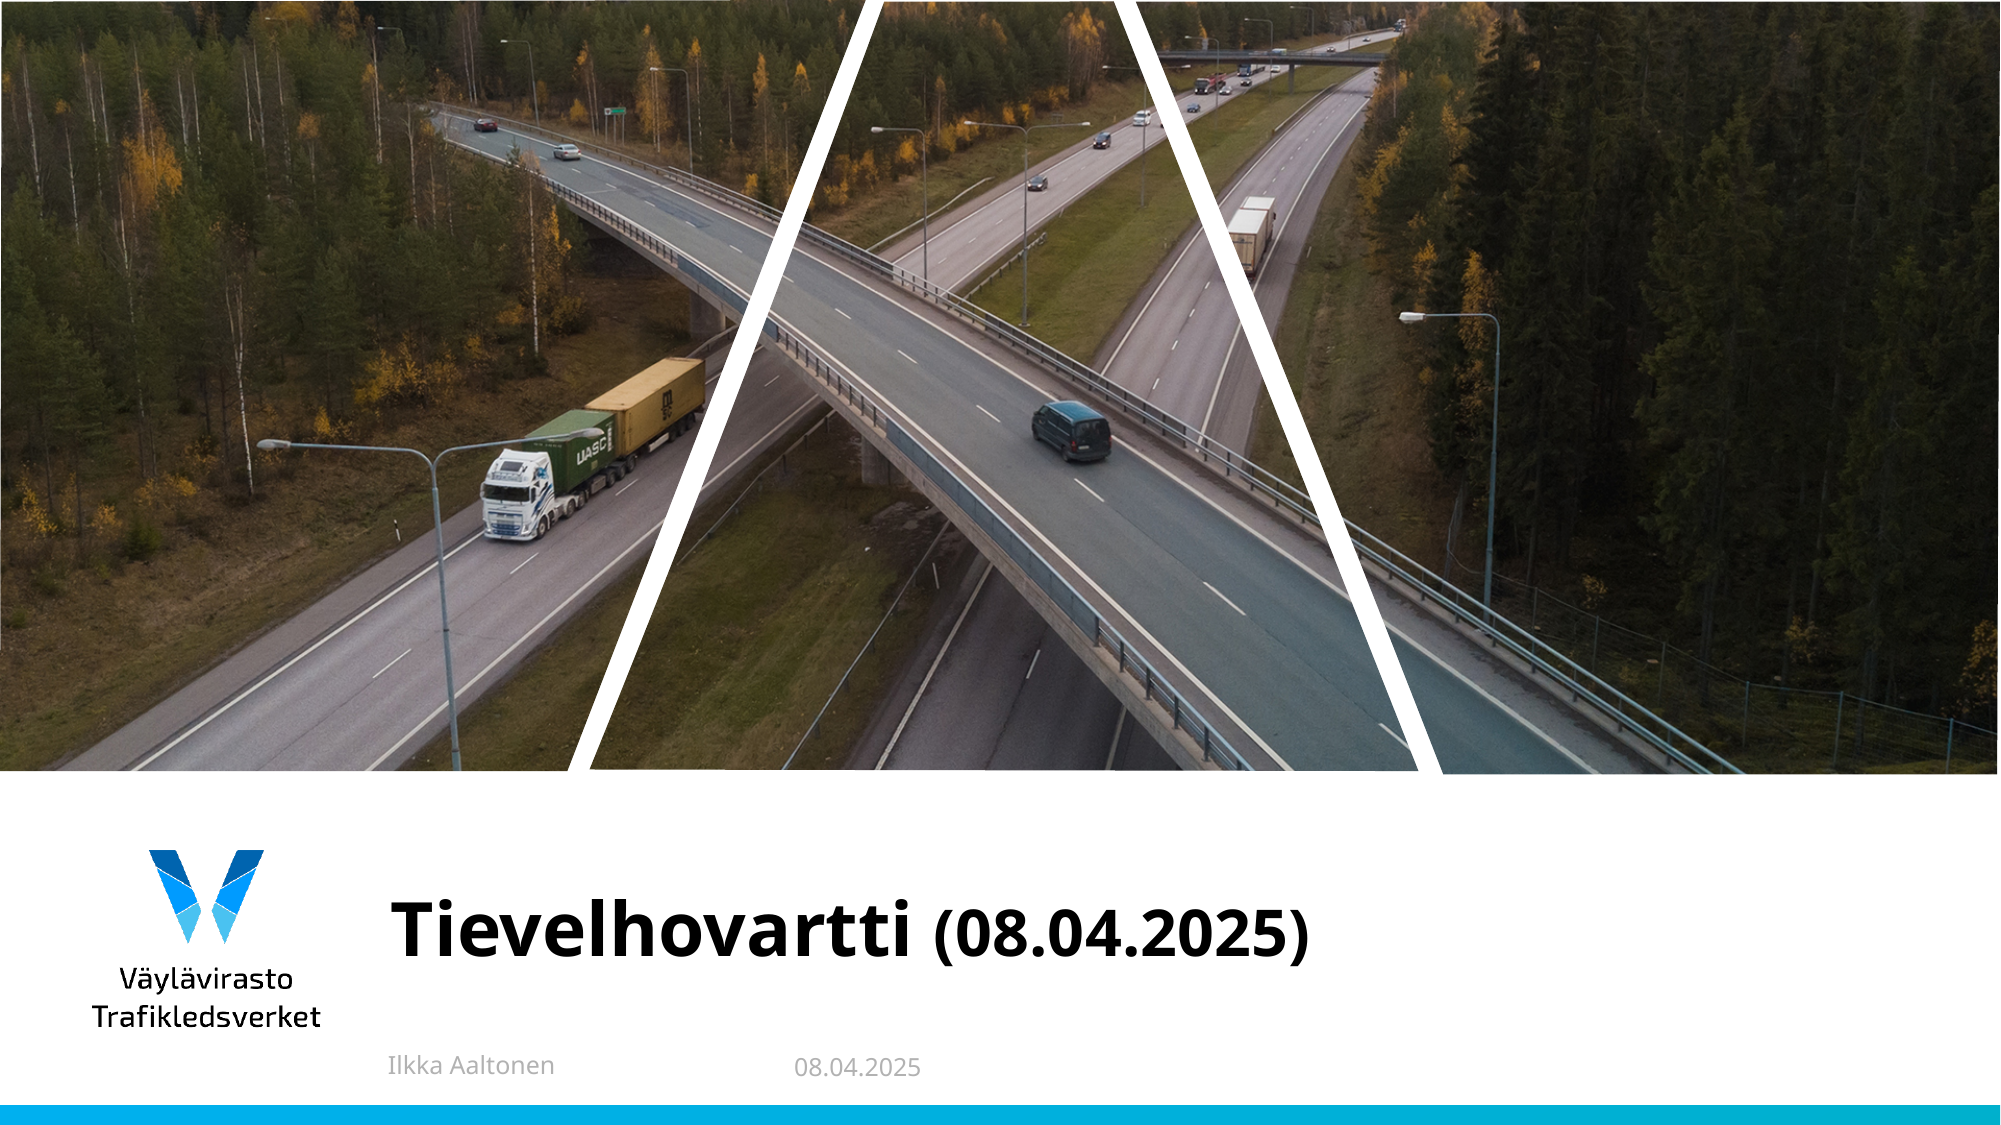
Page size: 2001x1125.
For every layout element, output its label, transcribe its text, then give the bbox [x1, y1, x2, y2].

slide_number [779, 1036, 1050, 1097]
picture [0, 0, 2000, 775]
footer Ilkka Aaltonen [372, 1036, 779, 1097]
picture [47, 806, 367, 1073]
title Tievelhovartti (08.04.2025) [375, 884, 1454, 987]
